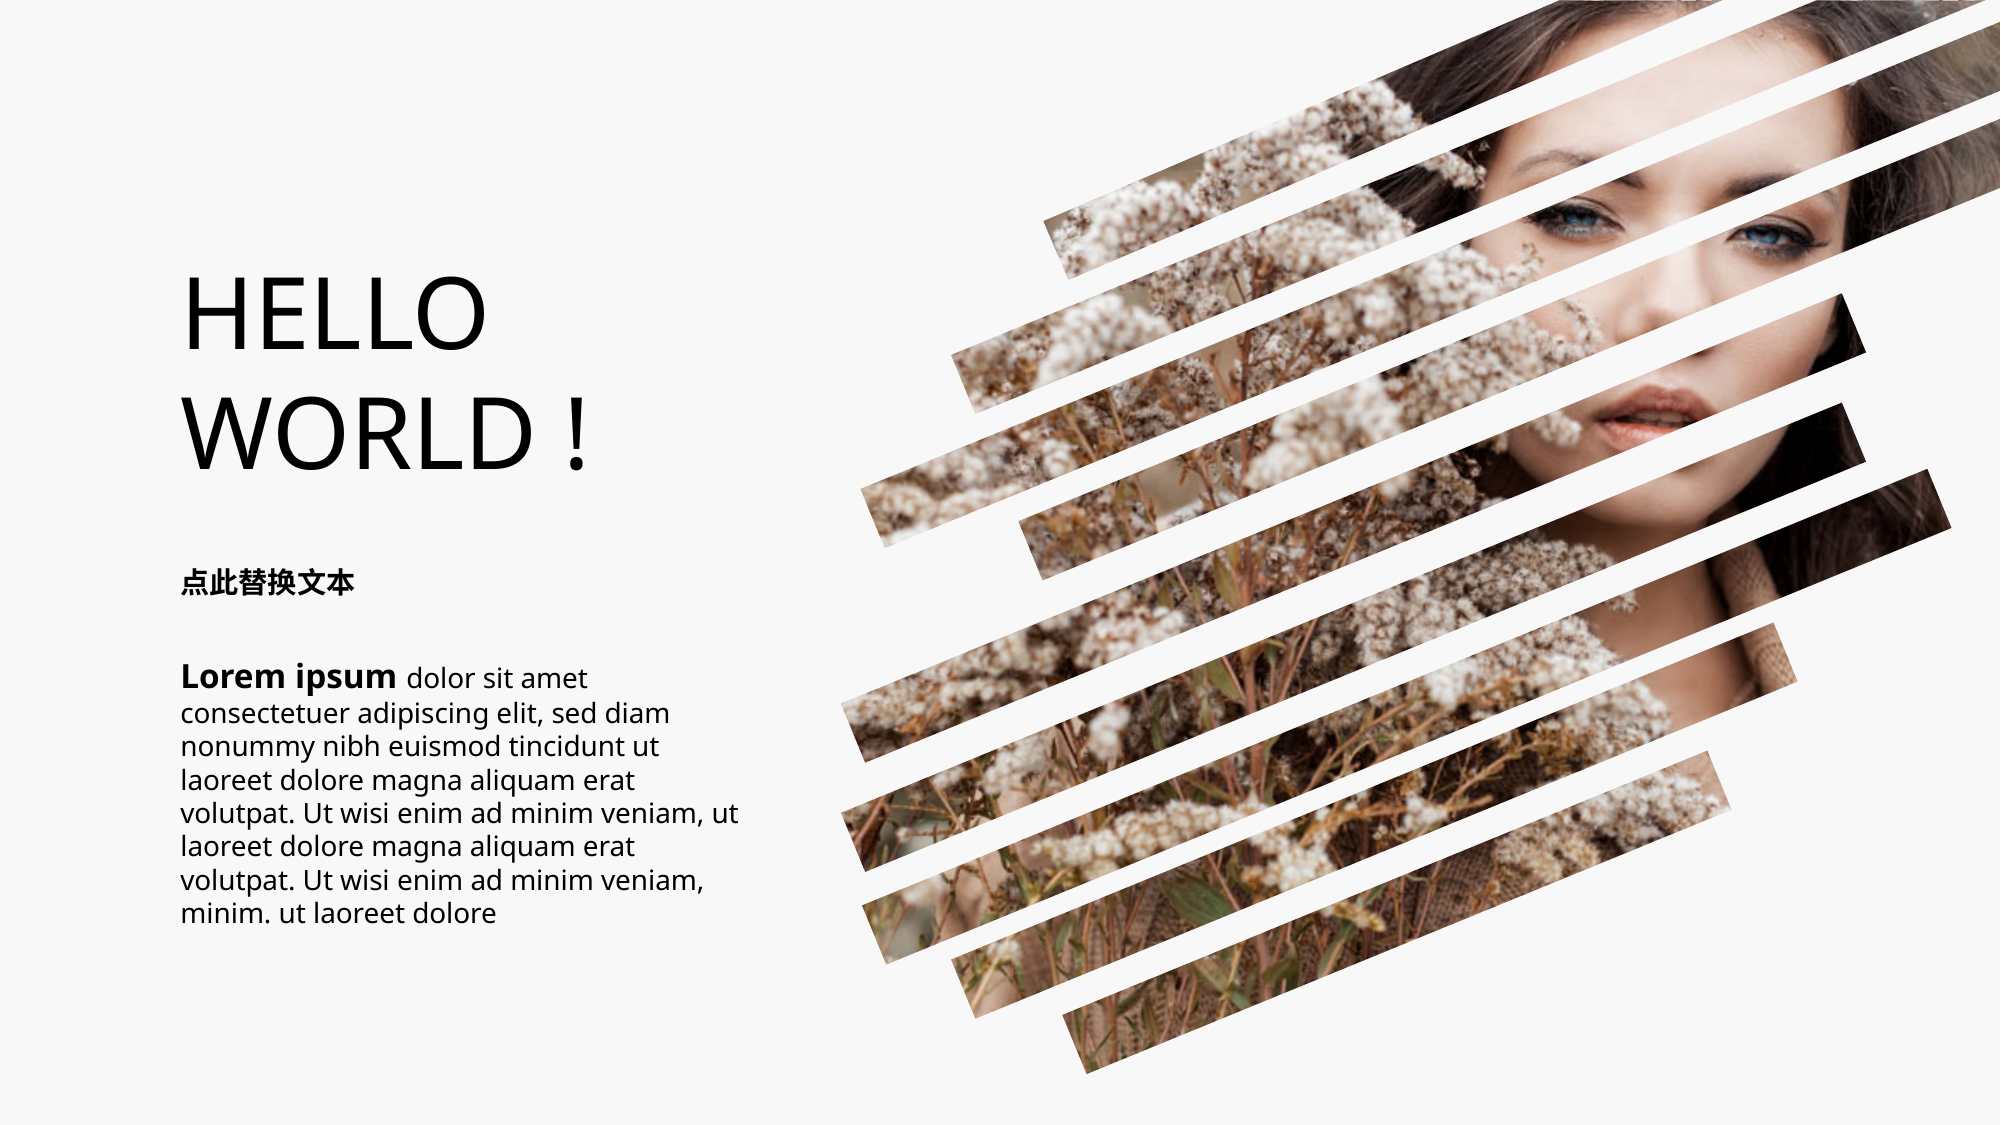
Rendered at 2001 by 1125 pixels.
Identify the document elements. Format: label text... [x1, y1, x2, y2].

text_box Lorem ipsum dolor sit amet consectetuer adipiscing elit, sed diam nonummy nibh euismod tincidunt ut laoreet dolore magna aliquam erat volutpat. Ut wisi enim ad minim veniam, ut laoreet dolore magna aliquam erat volutpat. Ut wisi enim ad minim veniam, minim. ut laoreet dolore [165, 648, 768, 937]
text_box 点此替换文本 [165, 557, 682, 607]
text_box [840, 0, 2000, 1075]
text_box HELLO WORLD ! [165, 241, 665, 497]
